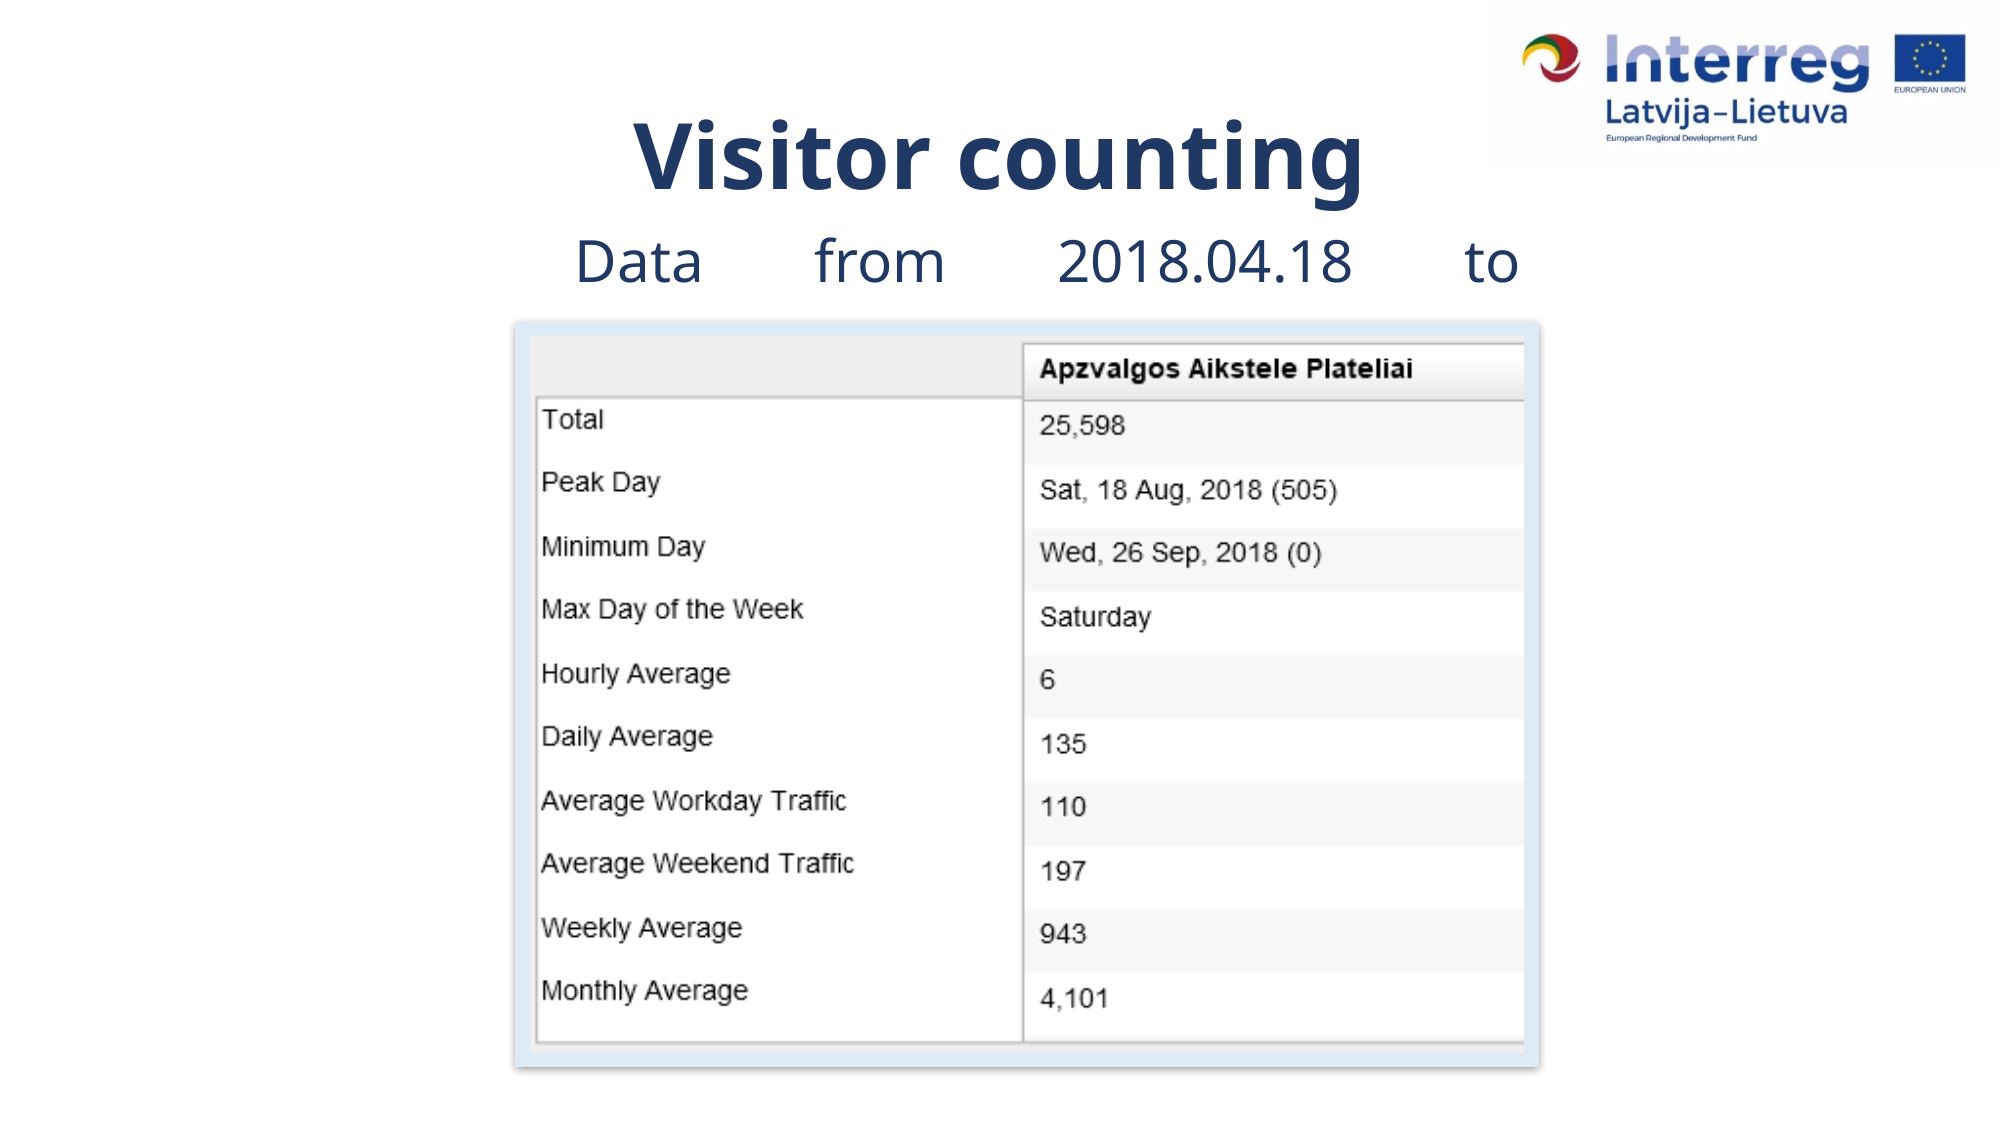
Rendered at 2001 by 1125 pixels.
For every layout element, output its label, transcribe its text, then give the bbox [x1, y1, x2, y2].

text_box Visitor counting [375, 90, 1624, 215]
text_box Data from 2018.04.18 to 2018.10.24 [559, 181, 1536, 319]
picture [529, 336, 1525, 1053]
picture [1487, 0, 2000, 167]
